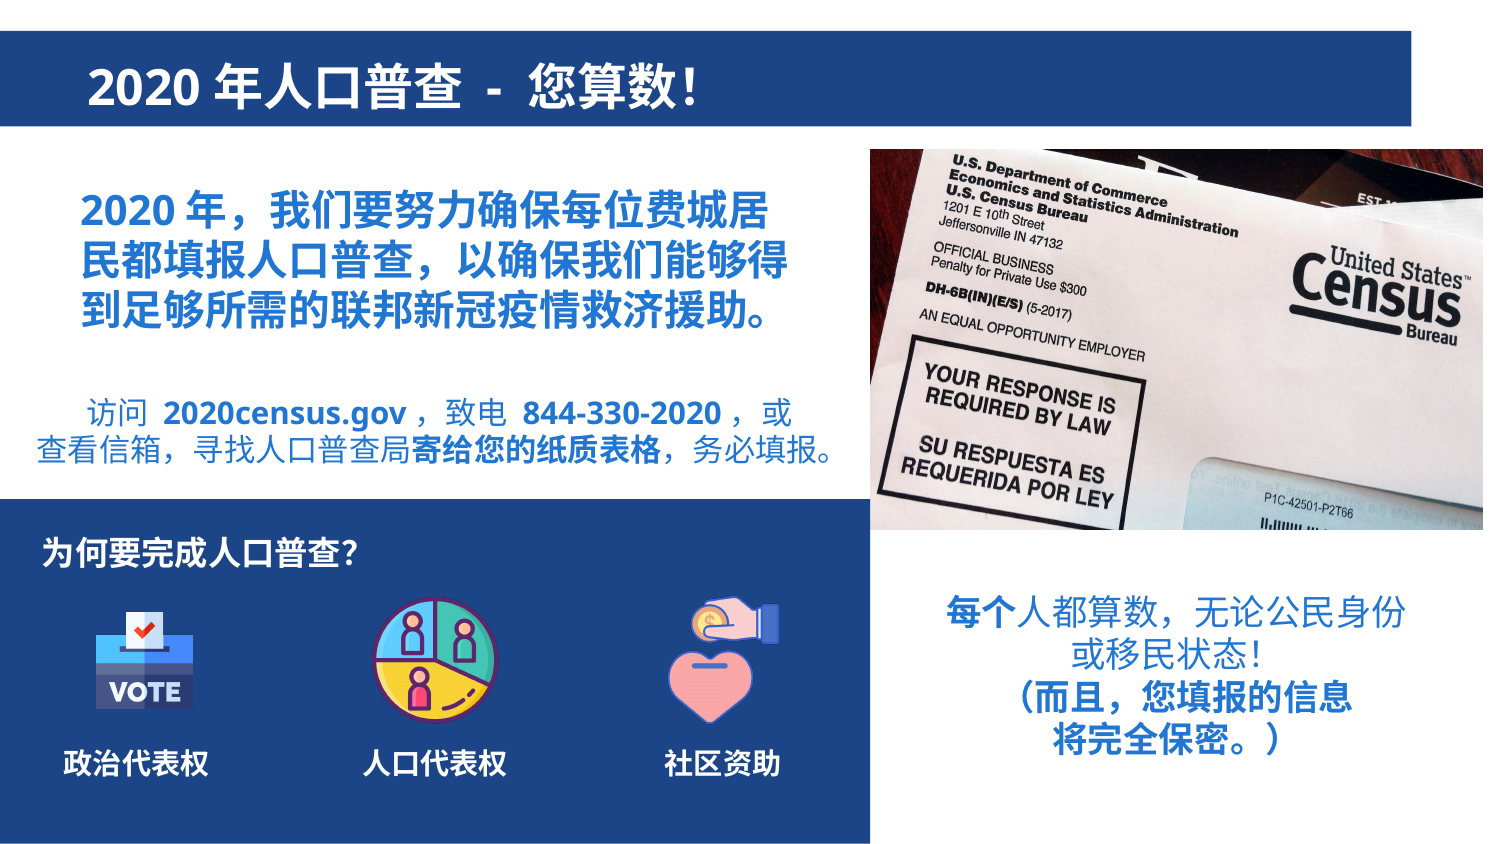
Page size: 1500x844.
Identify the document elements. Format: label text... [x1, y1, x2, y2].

picture [96, 612, 193, 709]
text_box 人口代表权 [287, 730, 583, 833]
text_box [0, 499, 871, 844]
text_box 2020年人口普查 - 您算数！ [72, 40, 1229, 100]
text_box 社区资助 [549, 730, 898, 814]
text_box 政治代表权 [0, 730, 274, 814]
picture [655, 592, 791, 729]
text_box [0, 30, 1412, 127]
text_box 每个人都算数，无论公民身份或移民状态！ （而且，您填报的信息 将完全保密。） [927, 574, 1427, 799]
picture [870, 148, 1484, 530]
text_box 为何要完成人口普查？ [26, 516, 608, 613]
text_box 2020年，我们要努力确保每位费城居民都填报人口普查，以确保我们能够得到足够所需的联邦新冠疫情救济援助。 [64, 168, 821, 373]
picture [367, 592, 504, 729]
text_box 访问 2020census.gov，致电 844-330-2020，或 查看信箱，寻找人口普查局寄给您的纸质表格，务必填报。 [15, 378, 864, 499]
